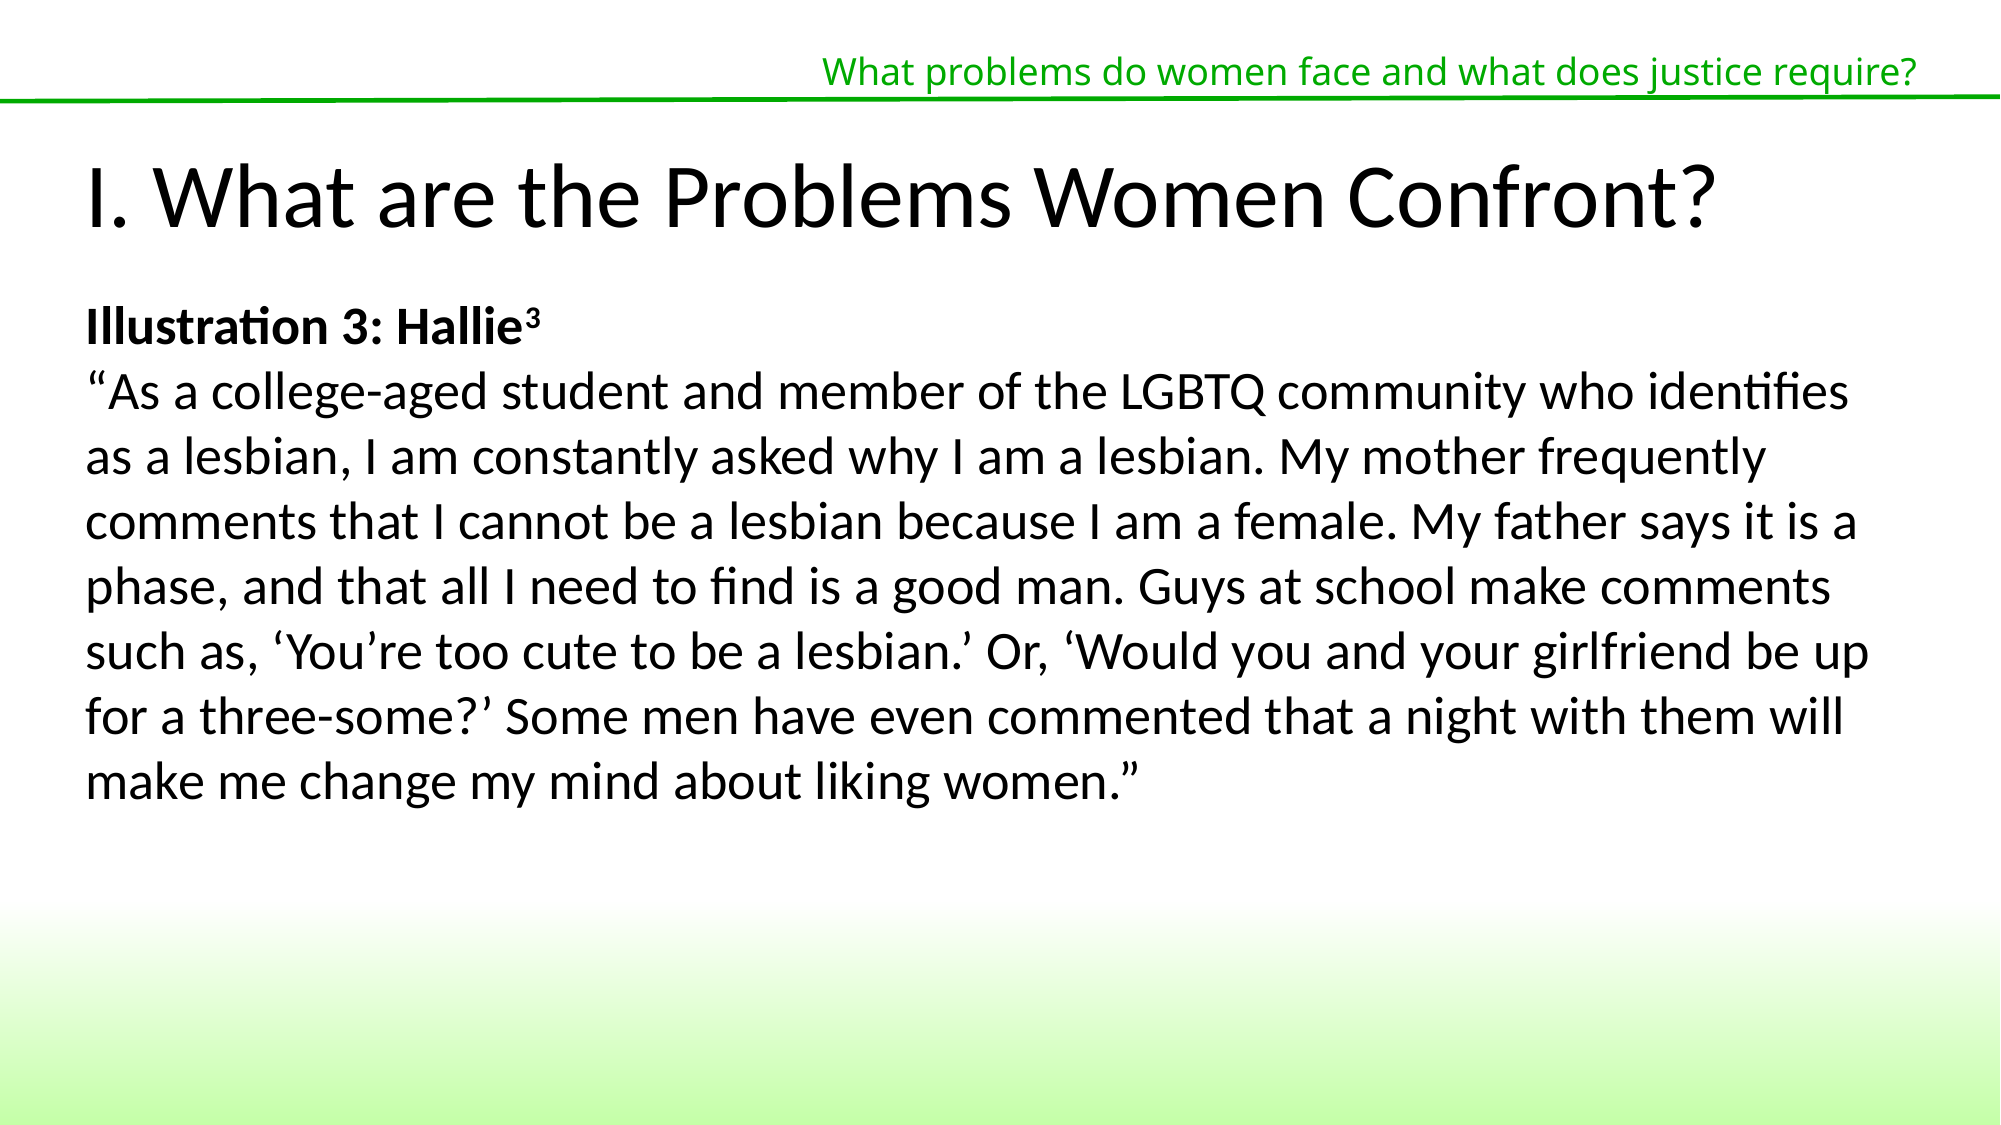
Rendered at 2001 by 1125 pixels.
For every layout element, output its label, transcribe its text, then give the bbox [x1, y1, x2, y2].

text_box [0, 96, 2000, 102]
text_box Illustration 3: Hallie3 “As a college-aged student and member of the LGBTQ community who identifies as a lesbian, I am constantly asked why I am a lesbian. My mother frequently comments that I cannot be a lesbian because I am a female. My father says it is a phase, and that all I need to find is a good man. Guys at school make comments such as, ‘You’re too cute to be a lesbian.’ Or, ‘Would you and your girlfriend be up for a three-some?’ Some men have even commented that a night with them will make me change my mind about liking women.” [71, 283, 1912, 818]
text_box What problems do women face and what does justice require? [807, 40, 2000, 96]
text_box I. What are the Problems Women Confront? [71, 128, 1929, 254]
